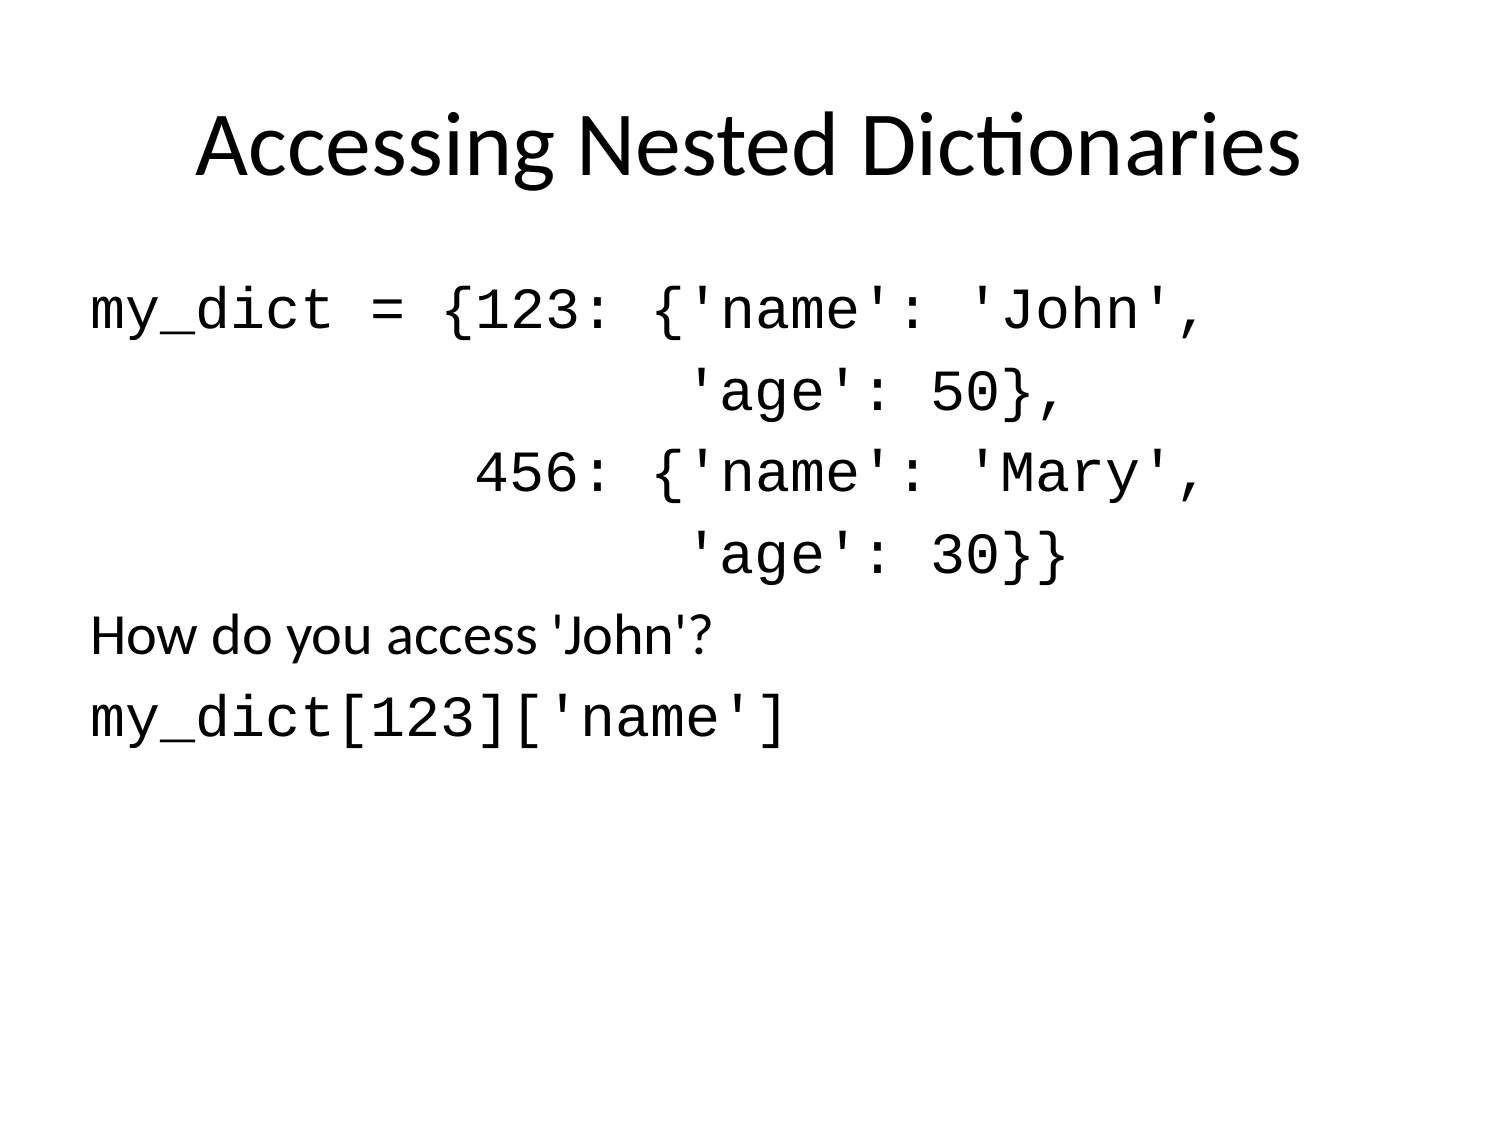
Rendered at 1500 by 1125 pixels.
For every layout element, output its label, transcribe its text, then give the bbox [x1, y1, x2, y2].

list my_dict = {123: {'name': 'John', 'age': 50}, 456: {'name': 'Mary', 'age': 30}} How do you access 'John'? my_dict[123]['name'] [75, 262, 1425, 1005]
title Accessing Nested Dictionaries [75, 45, 1425, 233]
